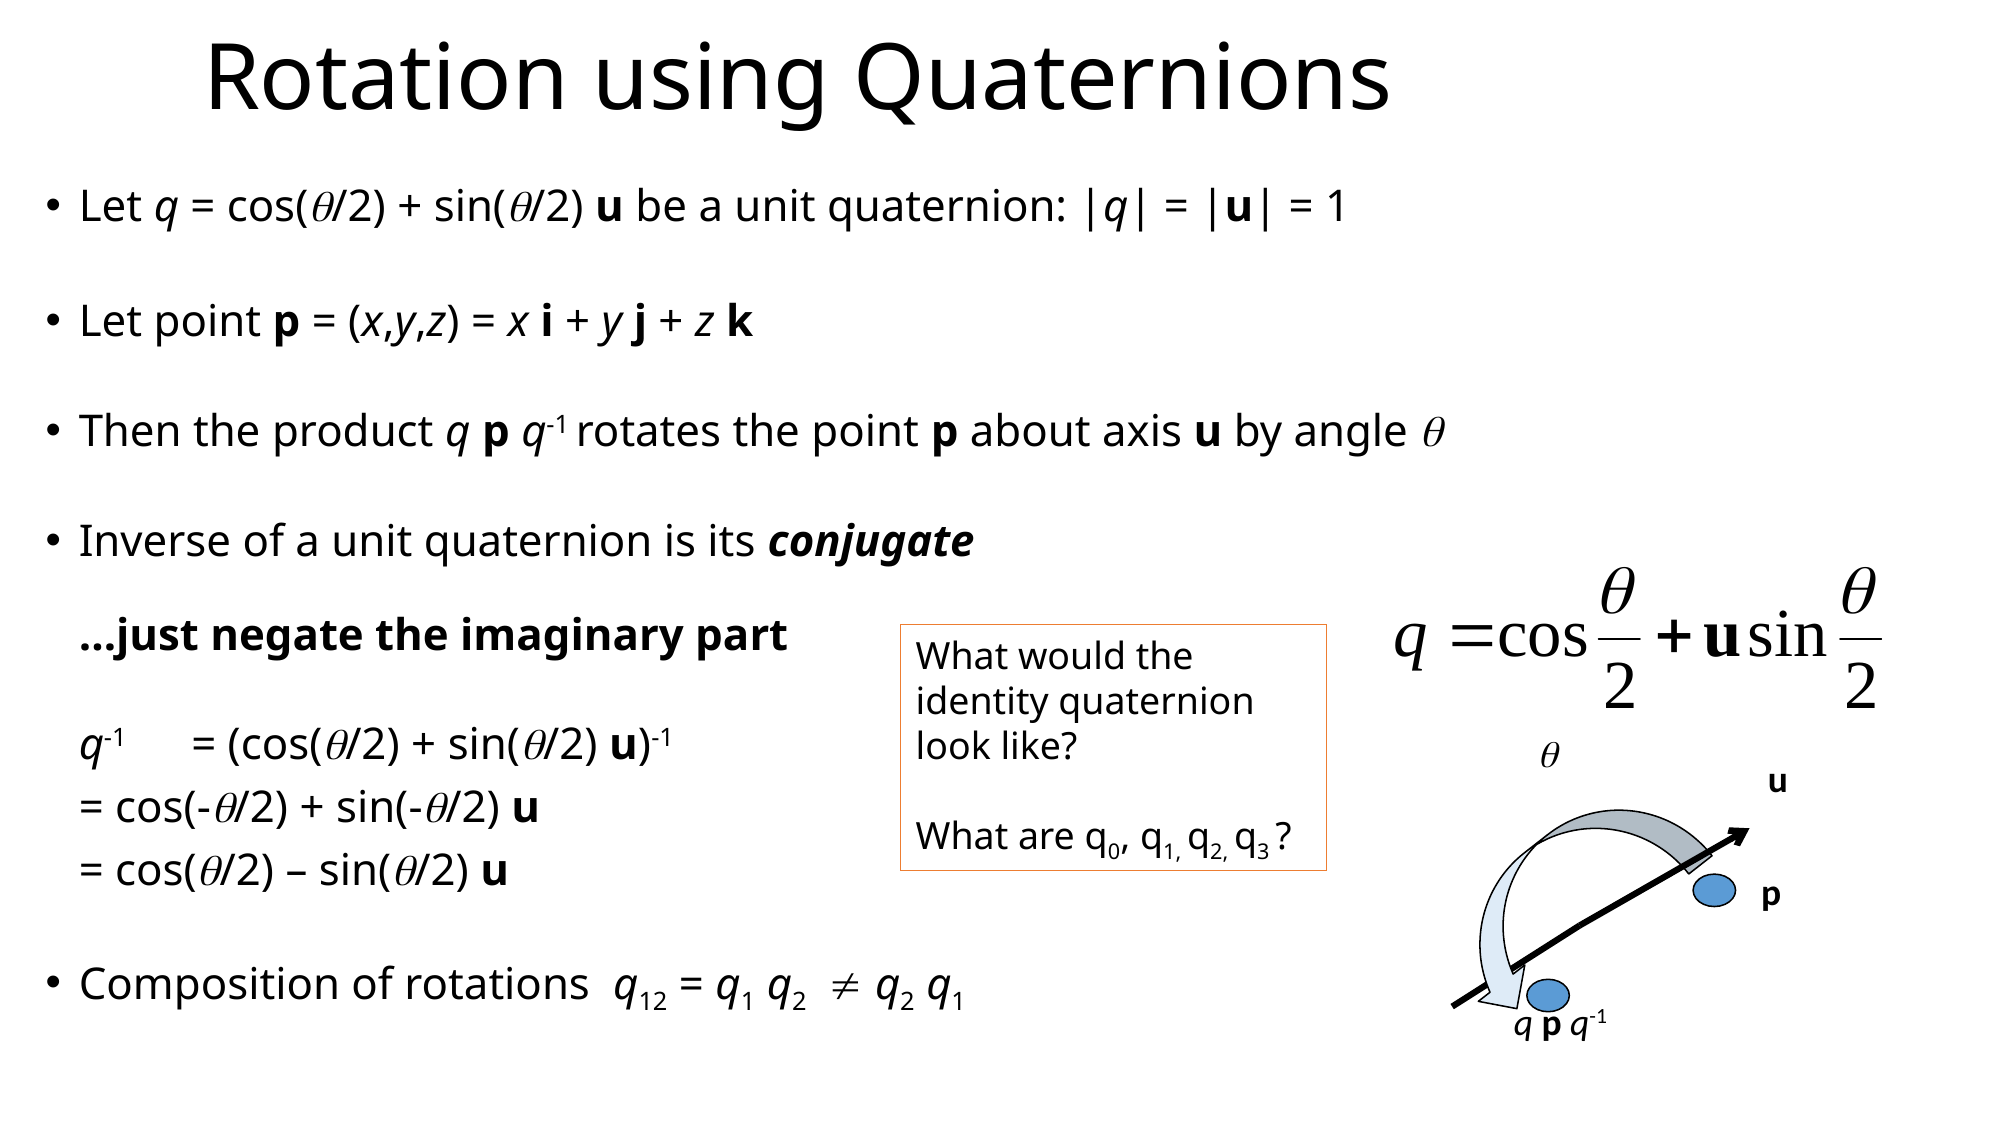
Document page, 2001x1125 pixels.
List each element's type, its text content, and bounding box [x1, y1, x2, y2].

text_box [1427, 722, 1821, 1069]
text_box What would the identity quaternion look like? What are q0, q1, q2, q3 ? [900, 624, 1327, 871]
list Let q = cos(q/2) + sin(q/2) u be a unit quaternion: |q| = |u| = 1 Let point p = (x,y,z) = x i + y j + z k Then the product q p q-1 rotates the point p about axis u by angle q Inverse of a unit quaternion is its conjugate …just negate the imaginary part q-1 = (cos(q/2) + sin(q/2) u)-1 = cos(-q/2) + sin(-q/2) u = cos(q/2) – sin(q/2) u Composition of rotations q12 = q1 q2 q2 q1 [30, 176, 1753, 1028]
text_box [1387, 552, 1890, 718]
title Rotation using Quaternions [188, 0, 1913, 189]
